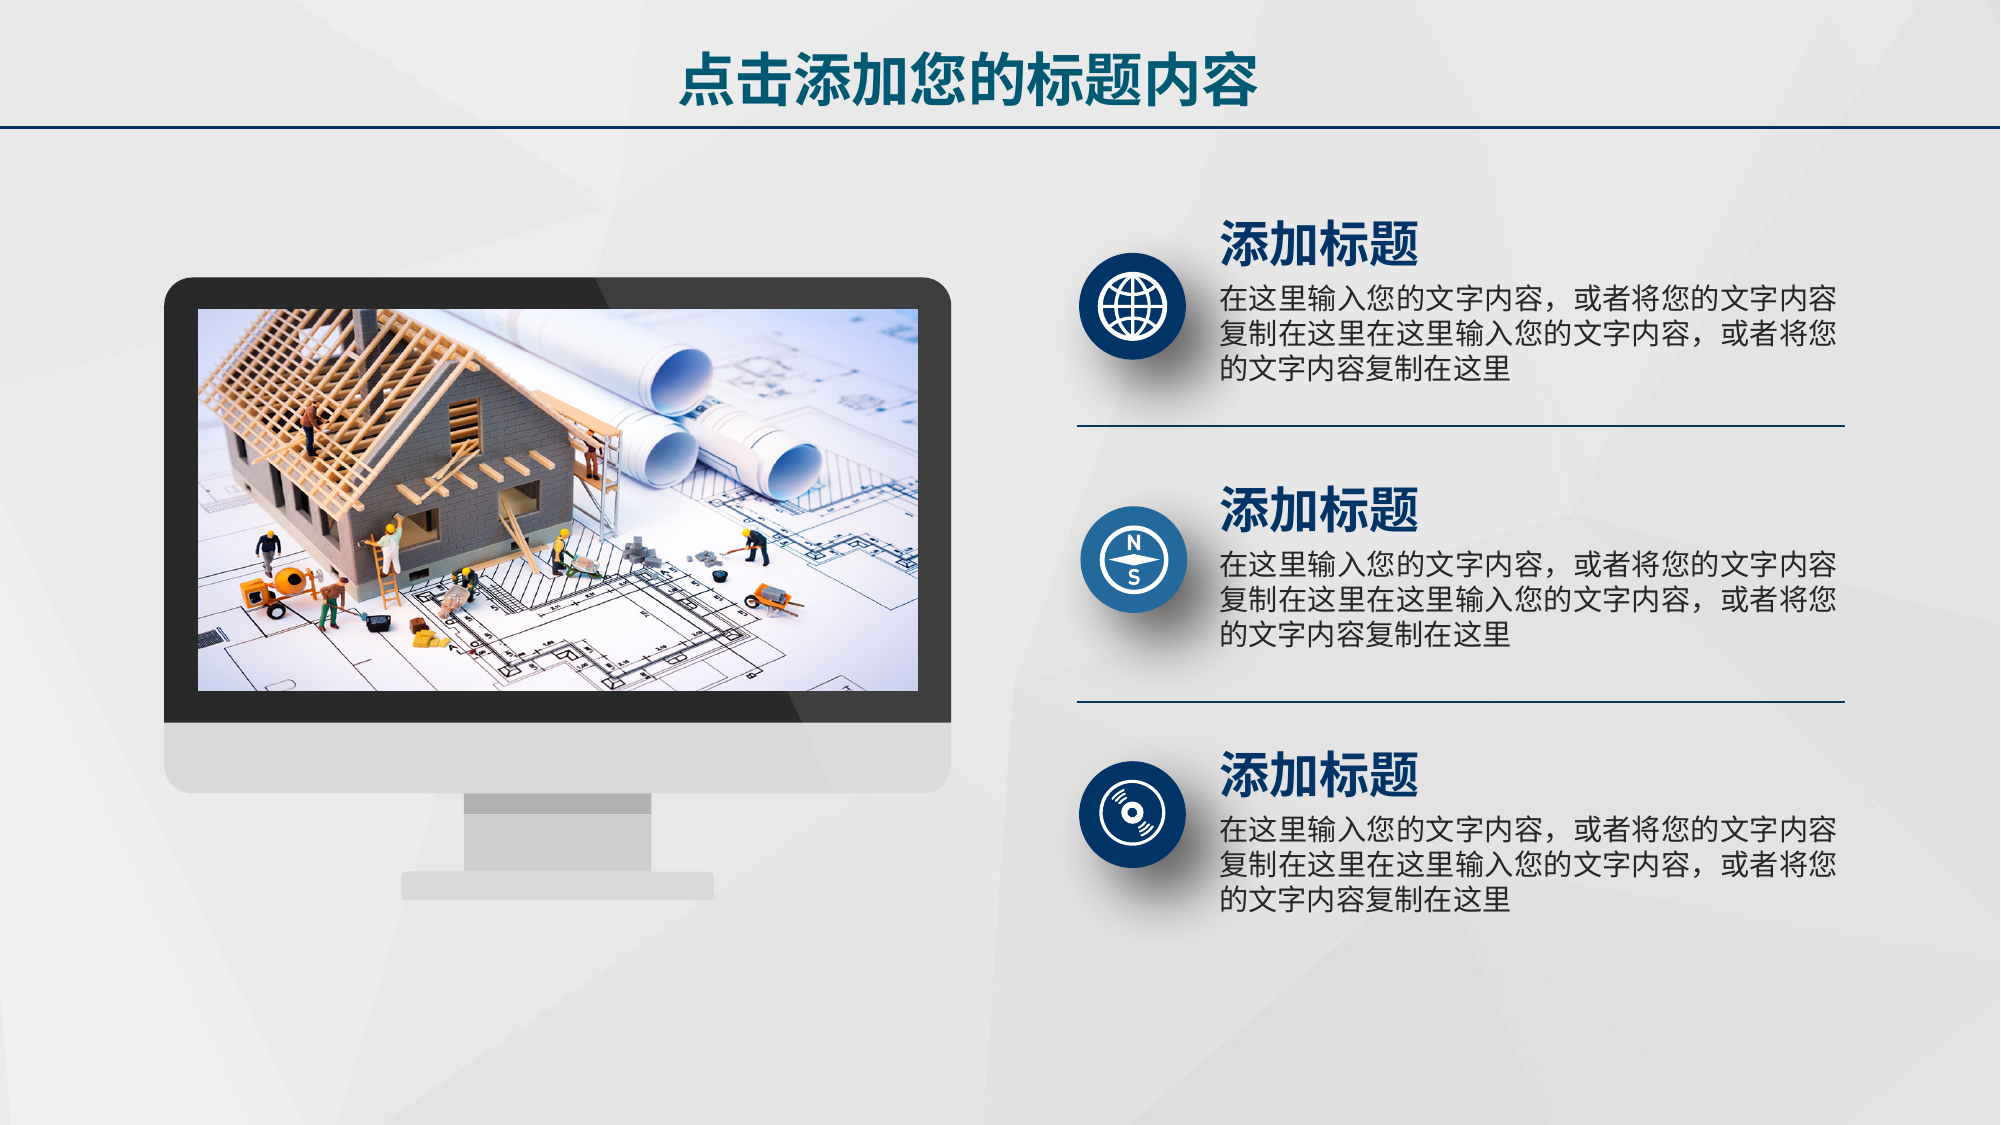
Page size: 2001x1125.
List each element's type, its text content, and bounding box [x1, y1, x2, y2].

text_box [1099, 525, 1168, 594]
picture [0, 0, 2001, 1125]
text_box 在这里输入您的文字内容，或者将您的文字内容复制在这里在这里输入您的文字内容，或者将您的文字内容复制在这里 [1204, 803, 1854, 924]
text_box 在这里输入您的文字内容，或者将您的文字内容复制在这里在这里输入您的文字内容，或者将您的文字内容复制在这里 [1204, 272, 1854, 393]
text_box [164, 277, 952, 901]
text_box 添加标题 [1204, 736, 1483, 803]
text_box [1078, 251, 1187, 361]
text_box 添加标题 [1204, 205, 1483, 272]
text_box [1079, 505, 1189, 615]
text_box [1097, 271, 1168, 341]
text_box 点击添加您的标题内容 [662, 35, 1338, 121]
text_box [1078, 760, 1187, 870]
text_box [1094, 778, 1171, 851]
text_box 添加标题 [1204, 471, 1483, 538]
text_box 在这里输入您的文字内容，或者将您的文字内容复制在这里在这里输入您的文字内容，或者将您的文字内容复制在这里 [1204, 538, 1854, 659]
